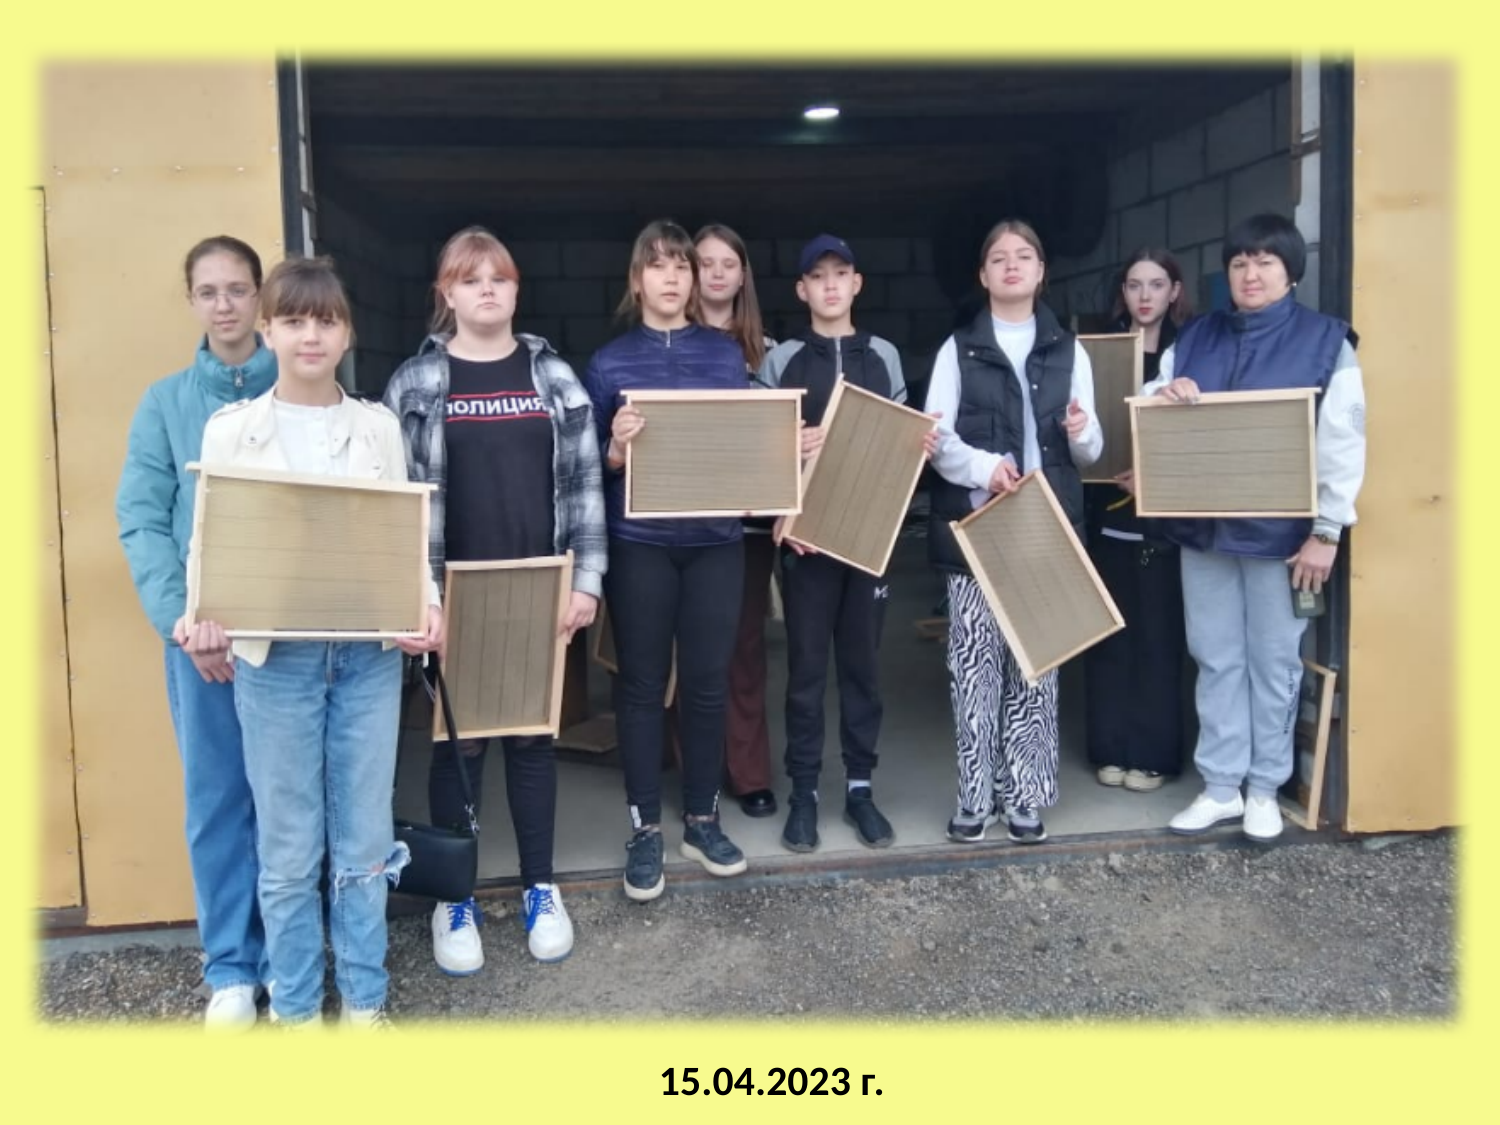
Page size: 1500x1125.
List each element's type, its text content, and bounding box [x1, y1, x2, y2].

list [22, 42, 1477, 1039]
text_box 15.04.2023 г. [644, 1047, 901, 1112]
